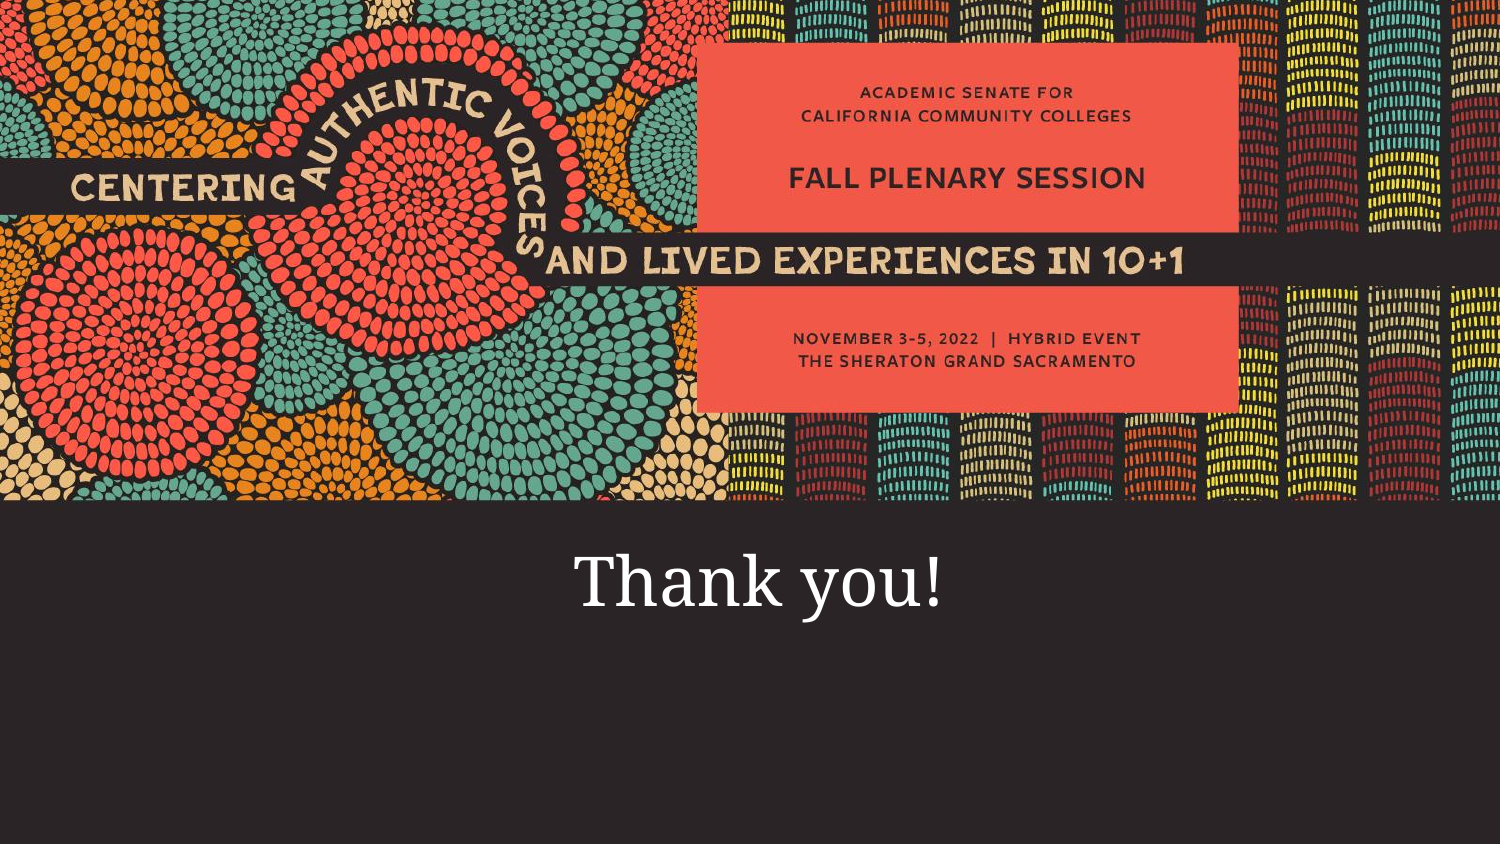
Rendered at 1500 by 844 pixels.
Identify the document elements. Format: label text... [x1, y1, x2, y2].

picture [0, 0, 1500, 844]
title Thank you! [117, 531, 1402, 798]
